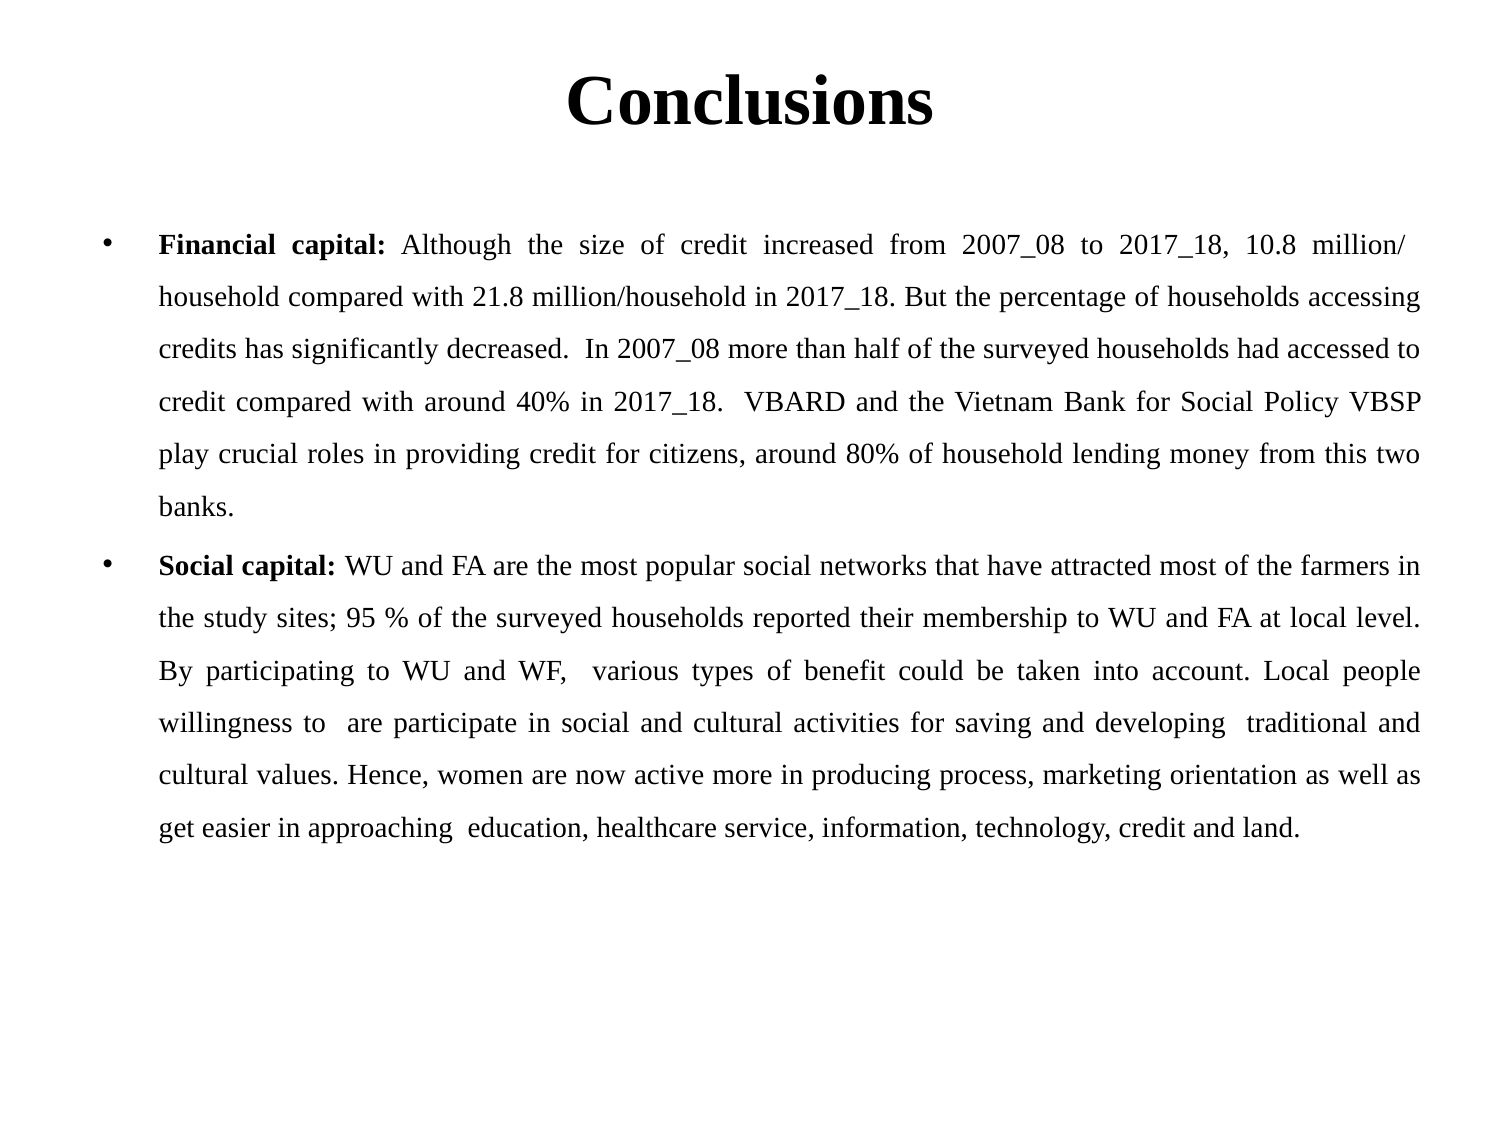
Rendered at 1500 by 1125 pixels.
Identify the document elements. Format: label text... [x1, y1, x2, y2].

list Financial capital: Although the size of credit increased from 2007_08 to 2017_18, 10.8 million/ household compared with 21.8 million/household in 2017_18. But the percentage of households accessing credits has significantly decreased. In 2007_08 more than half of the surveyed households had accessed to credit compared with around 40% in 2017_18. VBARD and the Vietnam Bank for Social Policy VBSP play crucial roles in providing credit for citizens, around 80% of household lending money from this two banks. Social capital: WU and FA are the most popular social networks that have attracted most of the farmers in the study sites; 95 % of the surveyed households reported their membership to WU and FA at local level. By participating to WU and WF, various types of benefit could be taken into account. Local people willingness to are participate in social and cultural activities for saving and developing traditional and cultural values. Hence, women are now active more in producing process, marketing orientation as well as get easier in approaching education, healthcare service, information, technology, credit and land. [87, 200, 1438, 943]
title Conclusions [75, 45, 1425, 233]
